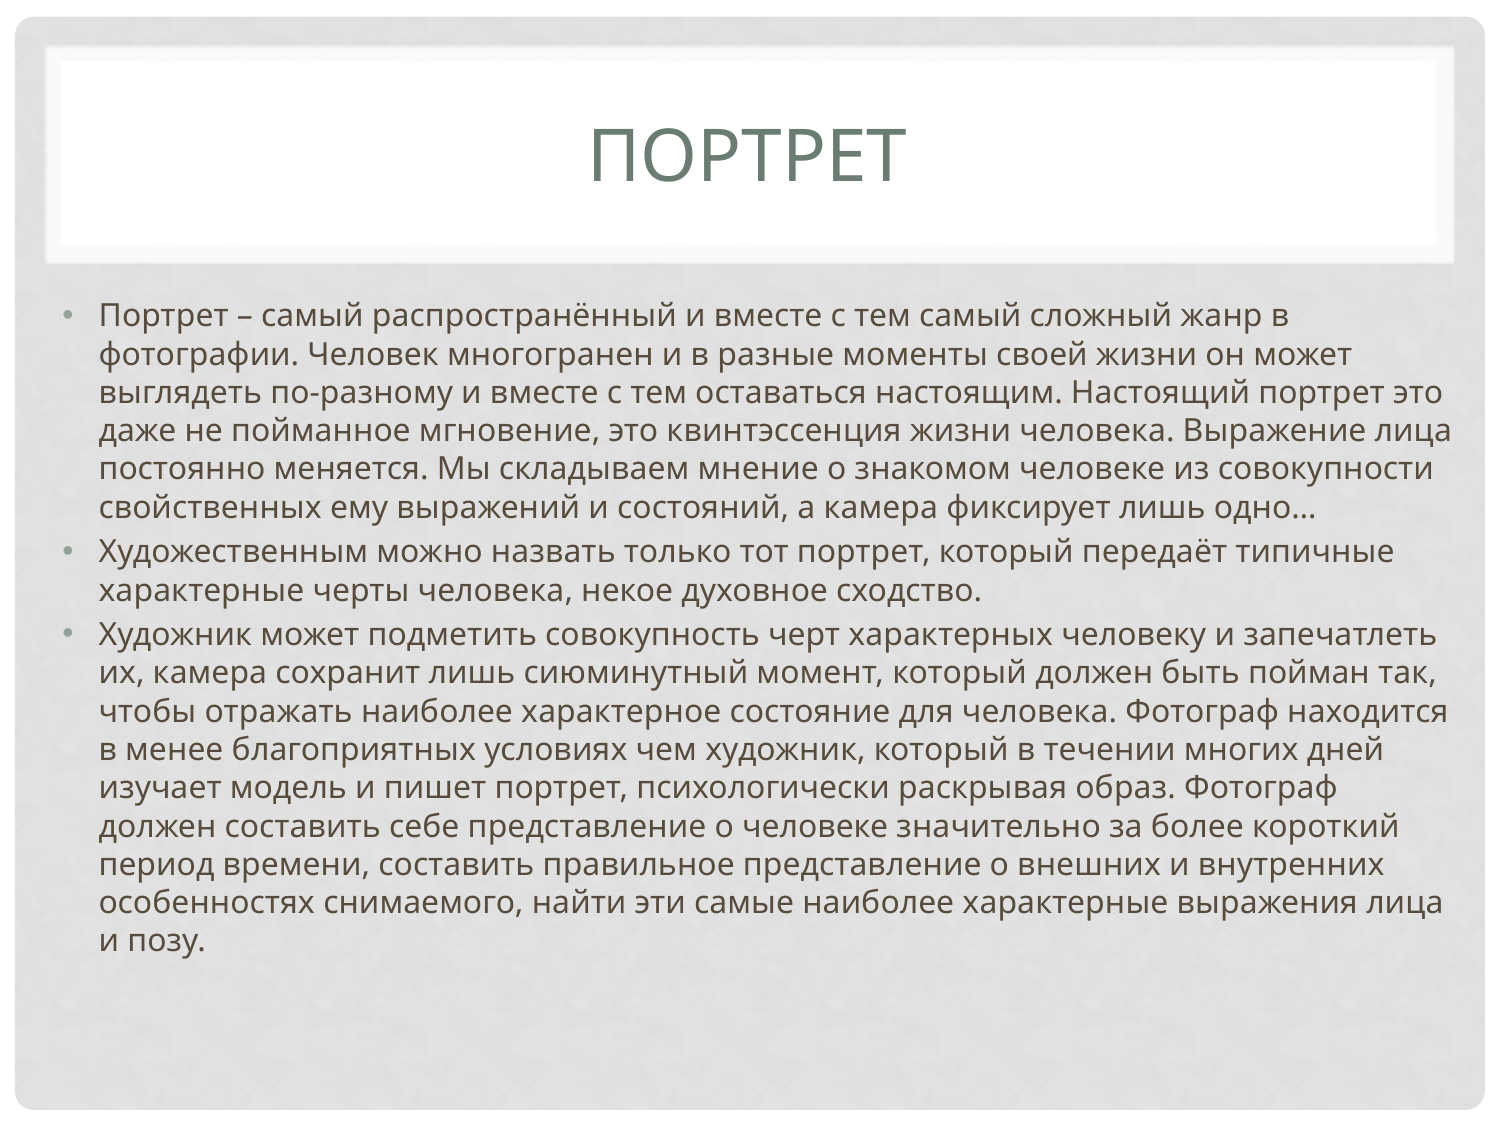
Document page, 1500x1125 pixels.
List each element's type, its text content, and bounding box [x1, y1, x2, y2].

title Портрет [69, 66, 1425, 238]
list Портрет – самый распространённый и вместе с тем самый сложный жанр в фотографии. Человек многогранен и в разные моменты своей жизни он может выглядеть по-разному и вместе с тем оставаться настоящим. Настоящий портрет это даже не пойманное мгновение, это квинтэссенция жизни человека. Выражение лица постоянно меняется. Мы складываем мнение о знакомом человеке из совокупности свойственных ему выражений и состояний, а камера фиксирует лишь одно… Художественным можно назвать только тот портрет, который передаёт типичные характерные черты человека, некое духовное сходство. Художник может подметить совокупность черт характерных человеку и запечатлеть их, камера сохранит лишь сиюминутный момент, который должен быть пойман так, чтобы отражать наиболее характерное состояние для человека. Фотограф находится в менее благоприятных условиях чем художник, который в течении многих дней изучает модель и пишет портрет, психологически раскрывая образ. Фотограф должен составить себе представление о человеке значительно за более короткий период времени, составить правильное представление о внешних и внутренних особенностях снимаемого, найти эти самые наиболее характерные выражения лица и позу. [29, 287, 1471, 1005]
